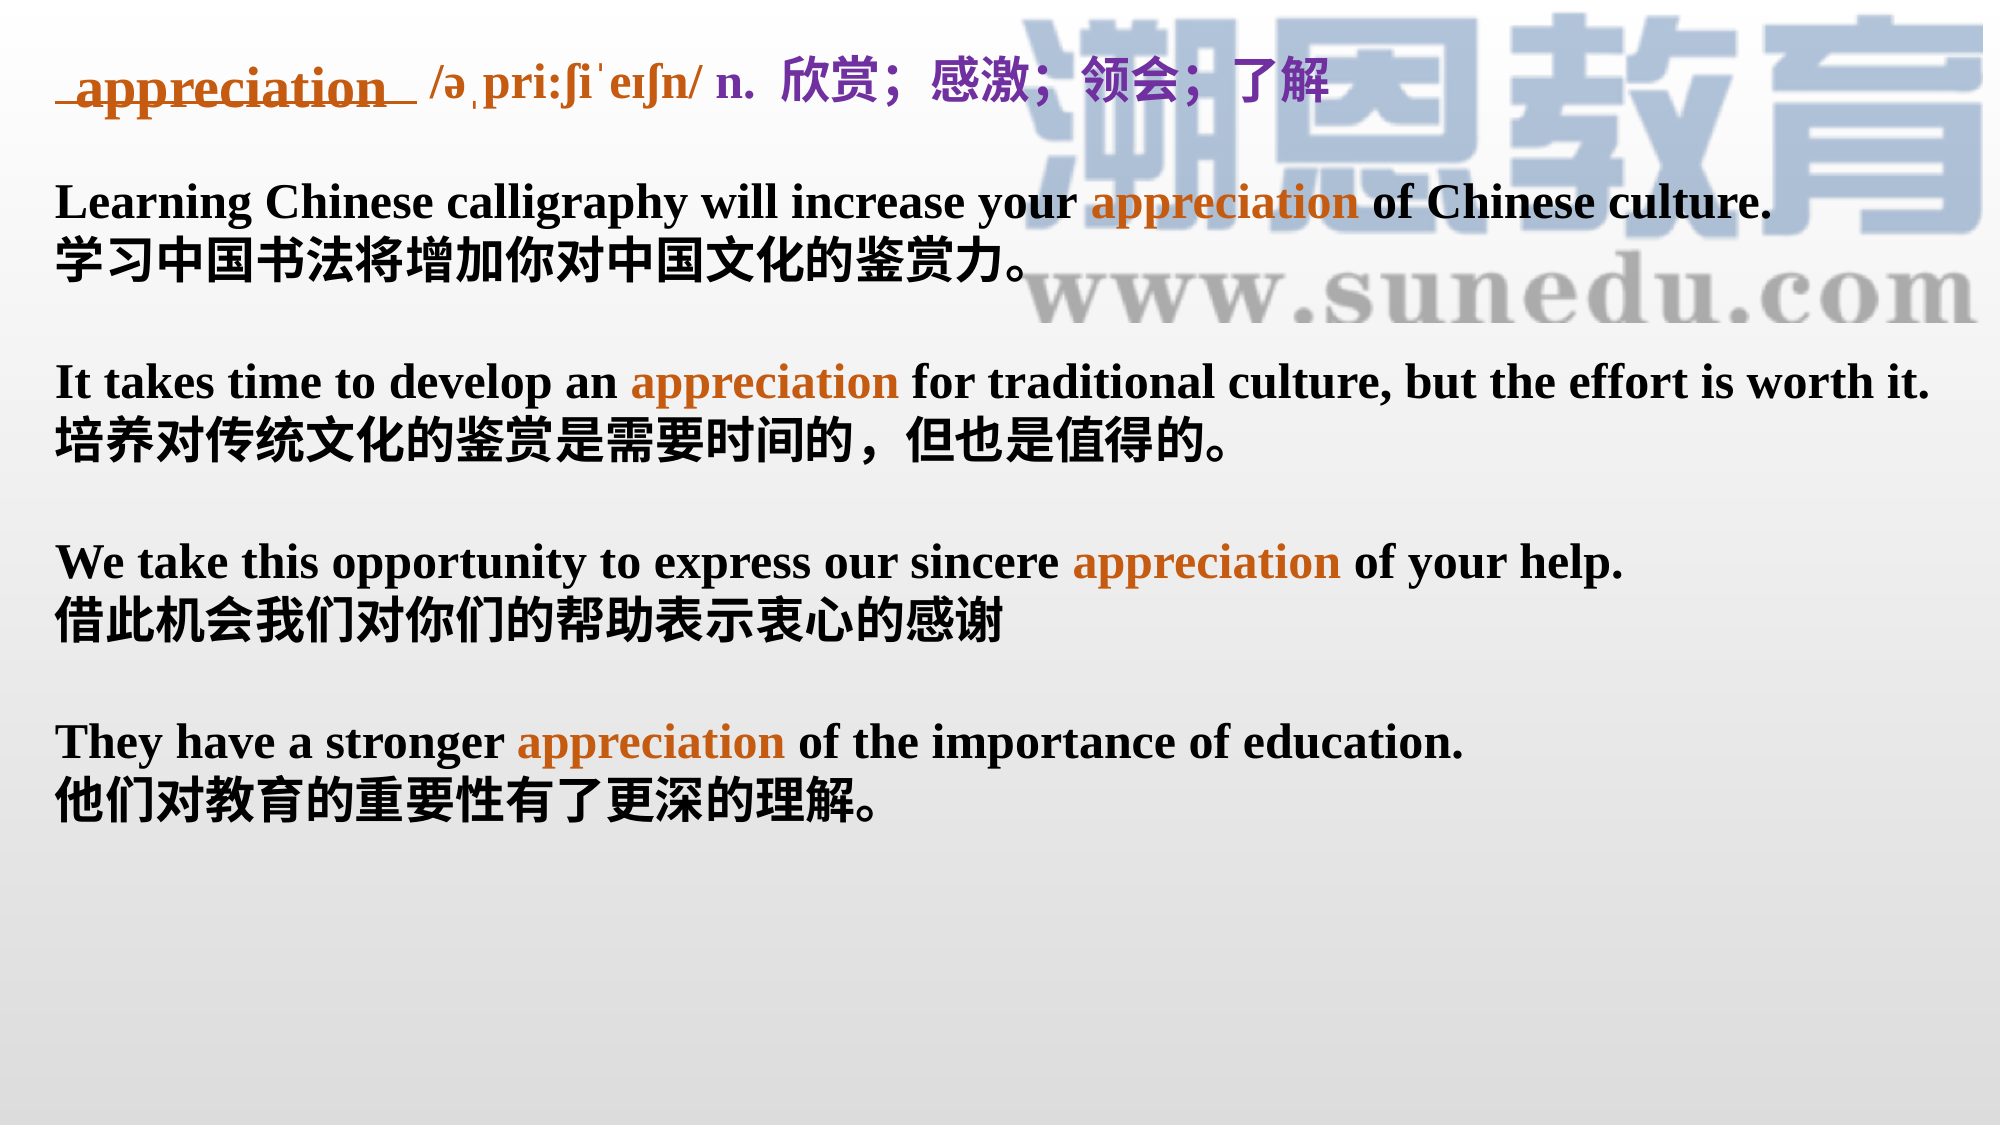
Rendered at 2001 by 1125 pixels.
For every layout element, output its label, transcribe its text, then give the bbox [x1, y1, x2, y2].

text_box appreciation [60, 41, 514, 127]
text_box /əˌpri:ʃiˈeɪʃn/ n. 欣赏；感激；领会；了解 Learning Chinese calligraphy will increase your appreciation of Chinese culture. 学习中国书法将增加你对中国文化的鉴赏力。 It takes time to develop an appreciation for traditional culture, but the effort is worth it. 培养对传统文化的鉴赏是需要时间的，但也是值得的。 We take this opportunity to express our sincere appreciation of your help. 借此机会我们对你们的帮助表示衷心的感谢 They have a stronger appreciation of the importance of education. 他们对教育的重要性有了更深的理解。 [38, 41, 1962, 1063]
picture [1017, 10, 1983, 323]
